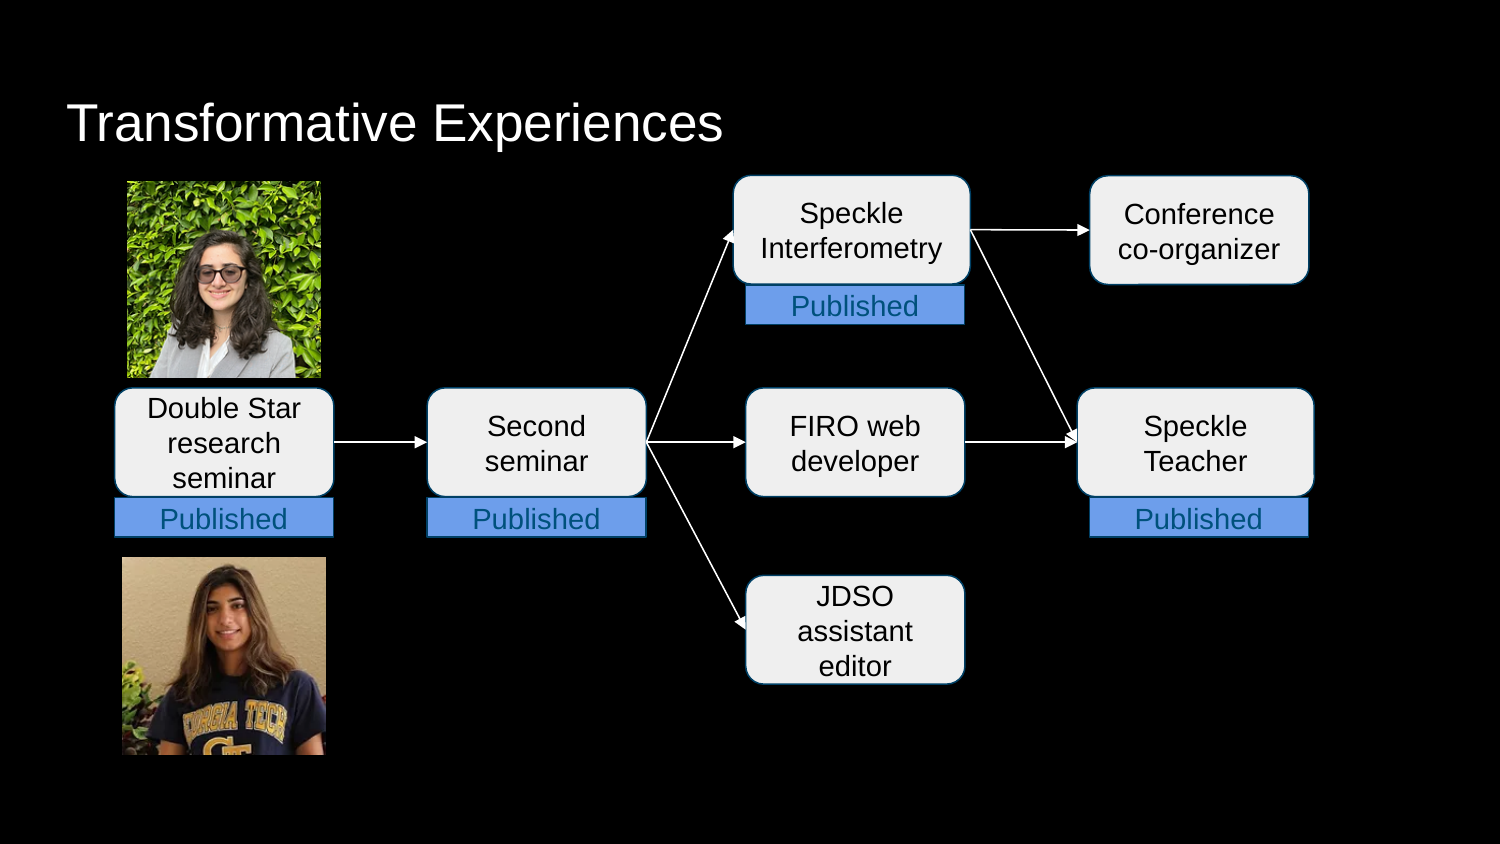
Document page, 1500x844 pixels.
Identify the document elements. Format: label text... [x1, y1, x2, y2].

text_box Speckle Teacher [1077, 387, 1315, 497]
text_box Second seminar [427, 387, 641, 497]
title Transformative Experiences [51, 72, 1449, 167]
text_box Published [114, 497, 334, 537]
text_box JDSO assistant editor [745, 575, 965, 685]
picture [122, 557, 326, 755]
text_box Conference co-organizer [1089, 175, 1309, 285]
text_box Double Star research seminar [114, 387, 334, 497]
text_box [970, 229, 1078, 443]
picture [127, 180, 321, 378]
text_box Speckle Interferometry [733, 175, 971, 285]
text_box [646, 229, 734, 440]
text_box Published [1089, 497, 1309, 537]
text_box FIRO web developer [745, 387, 965, 497]
text_box Published [426, 497, 641, 537]
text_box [646, 441, 746, 630]
text_box Published [745, 285, 965, 325]
